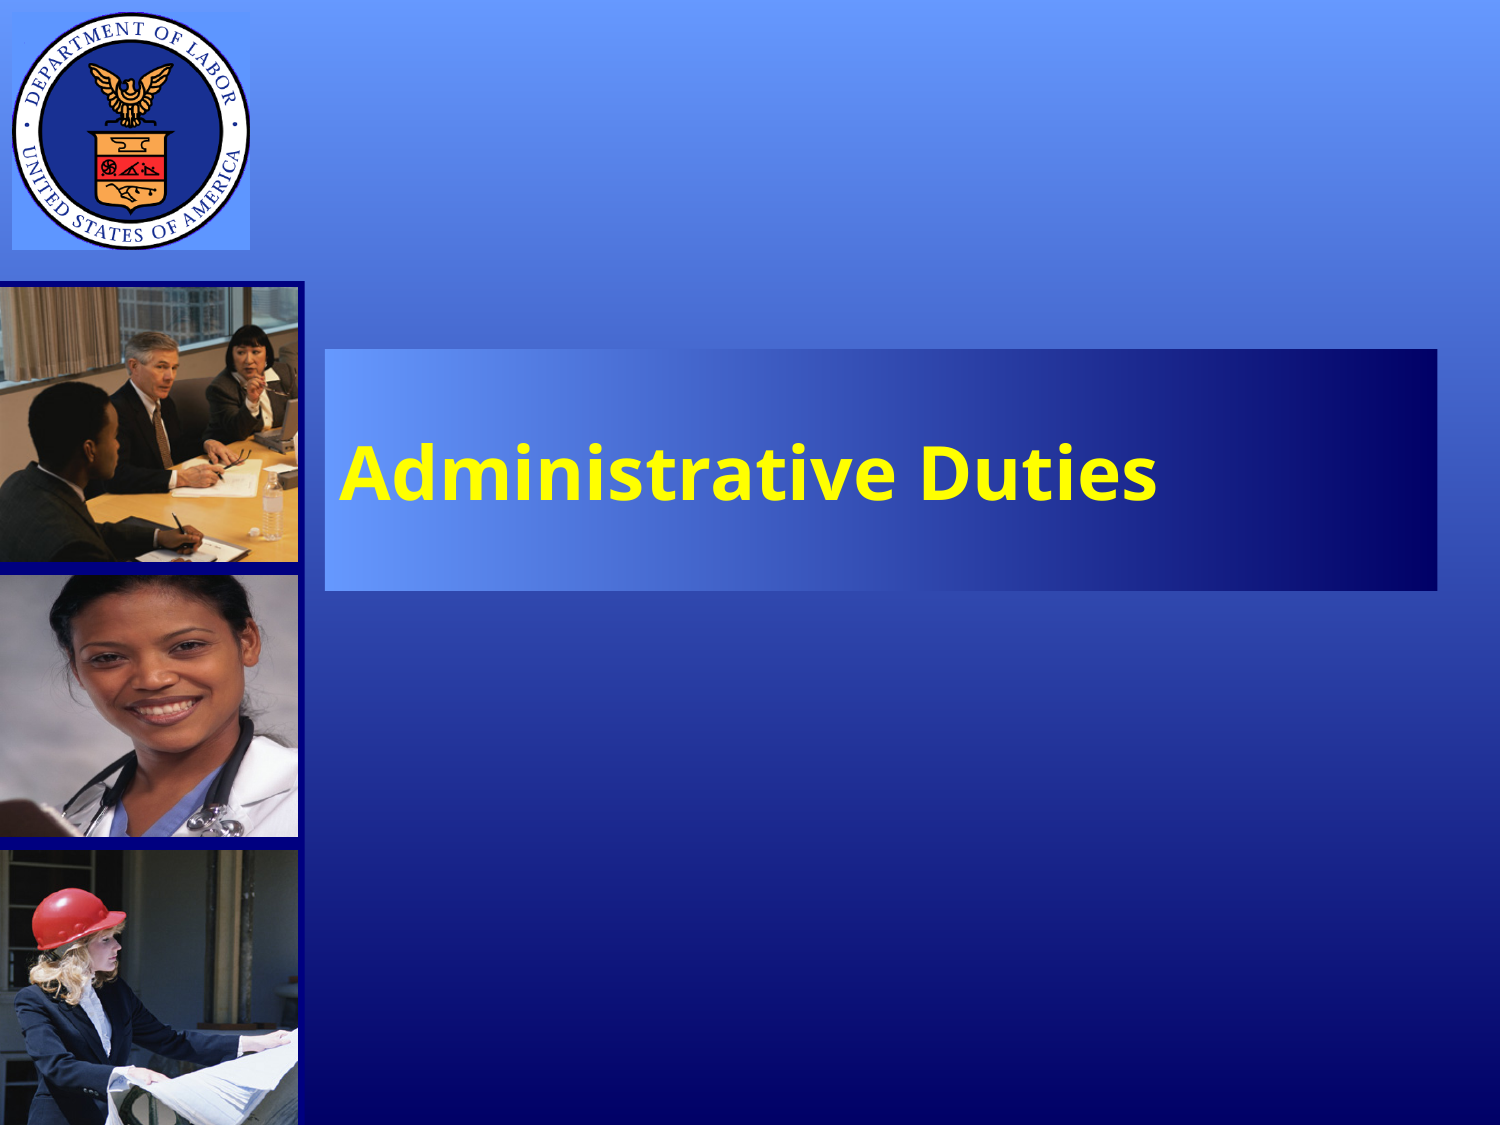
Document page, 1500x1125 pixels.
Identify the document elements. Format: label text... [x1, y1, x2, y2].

picture [0, 575, 298, 837]
title Administrative Duties [324, 349, 1438, 591]
picture [0, 287, 298, 562]
picture [12, 12, 250, 250]
picture [0, 850, 298, 1125]
